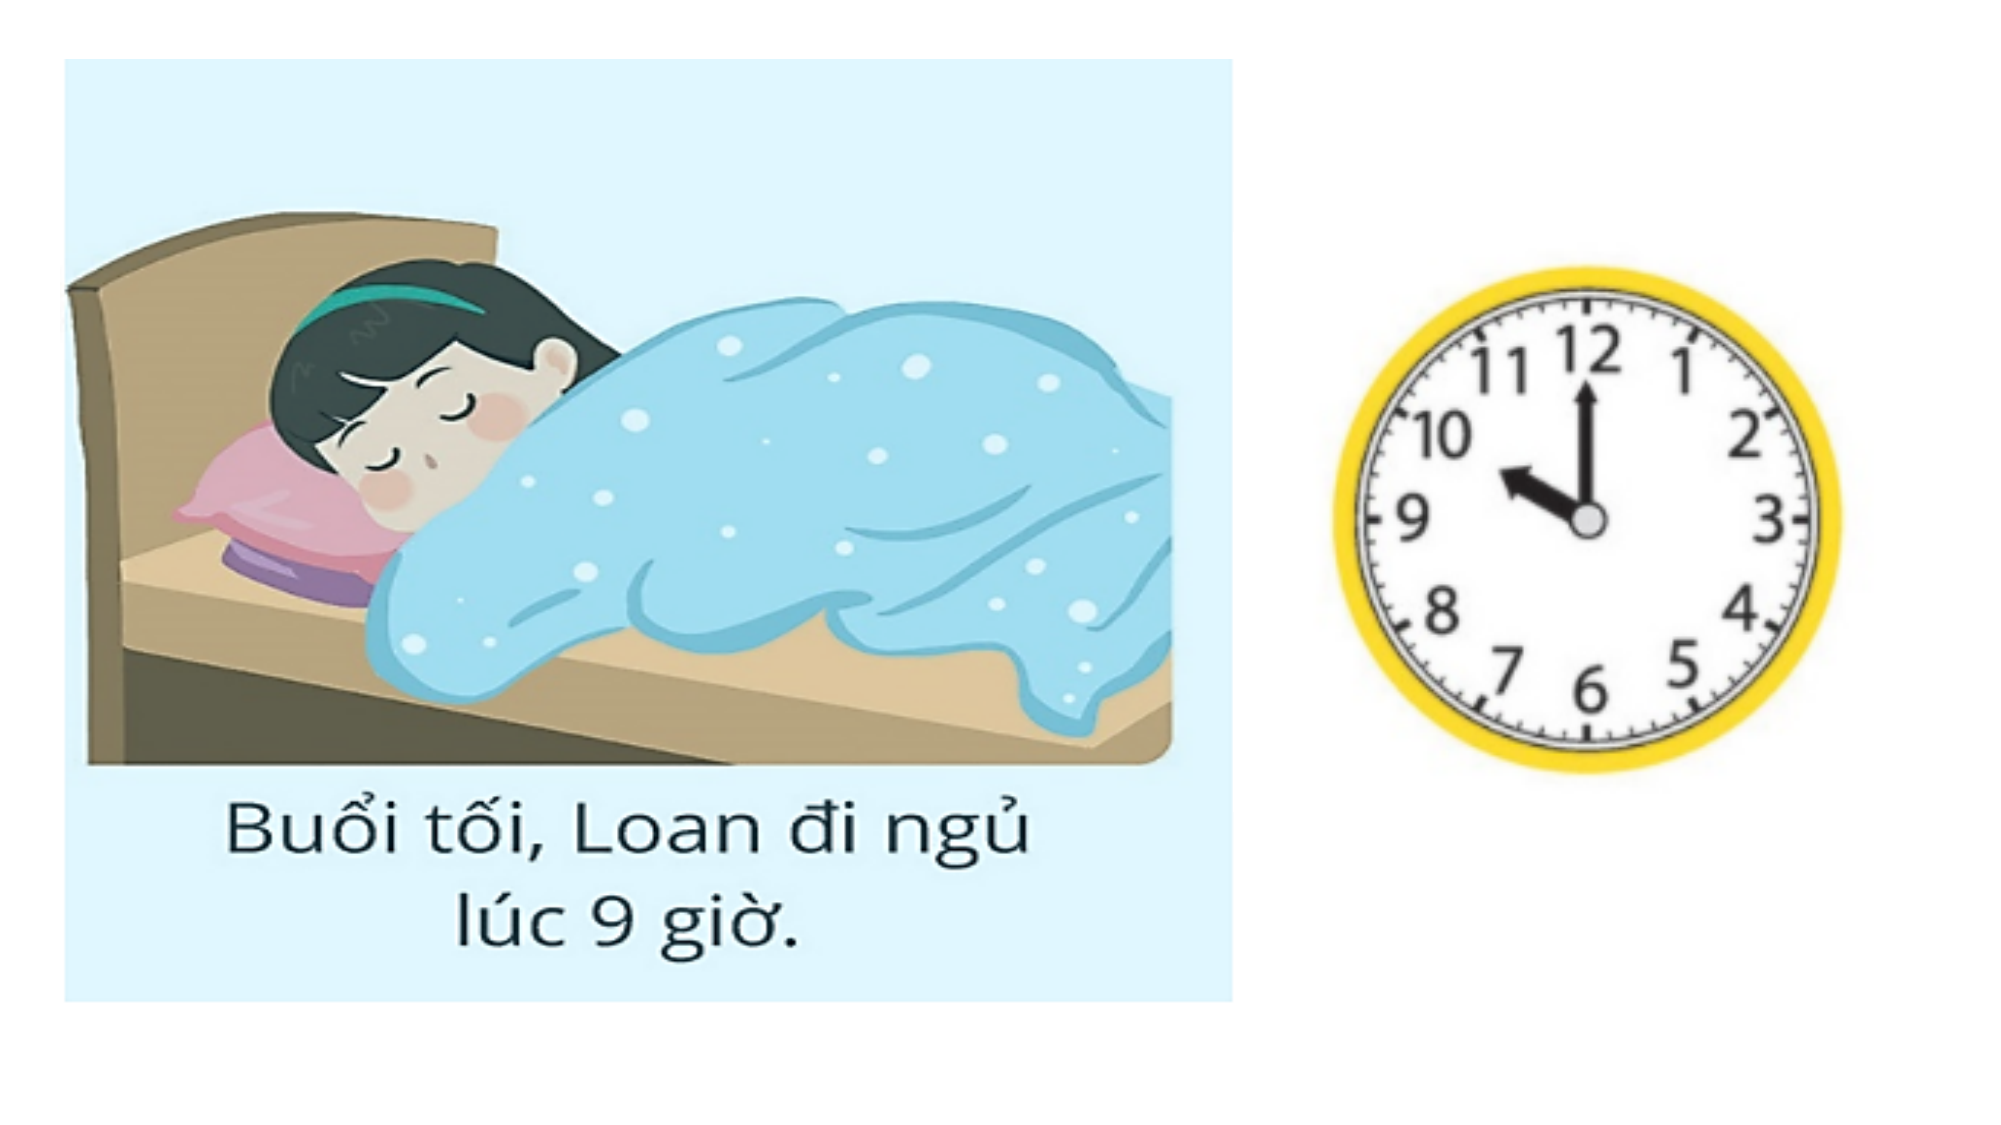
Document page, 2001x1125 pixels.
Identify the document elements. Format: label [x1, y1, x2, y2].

picture [1233, 232, 1907, 812]
list [60, 59, 1245, 1012]
